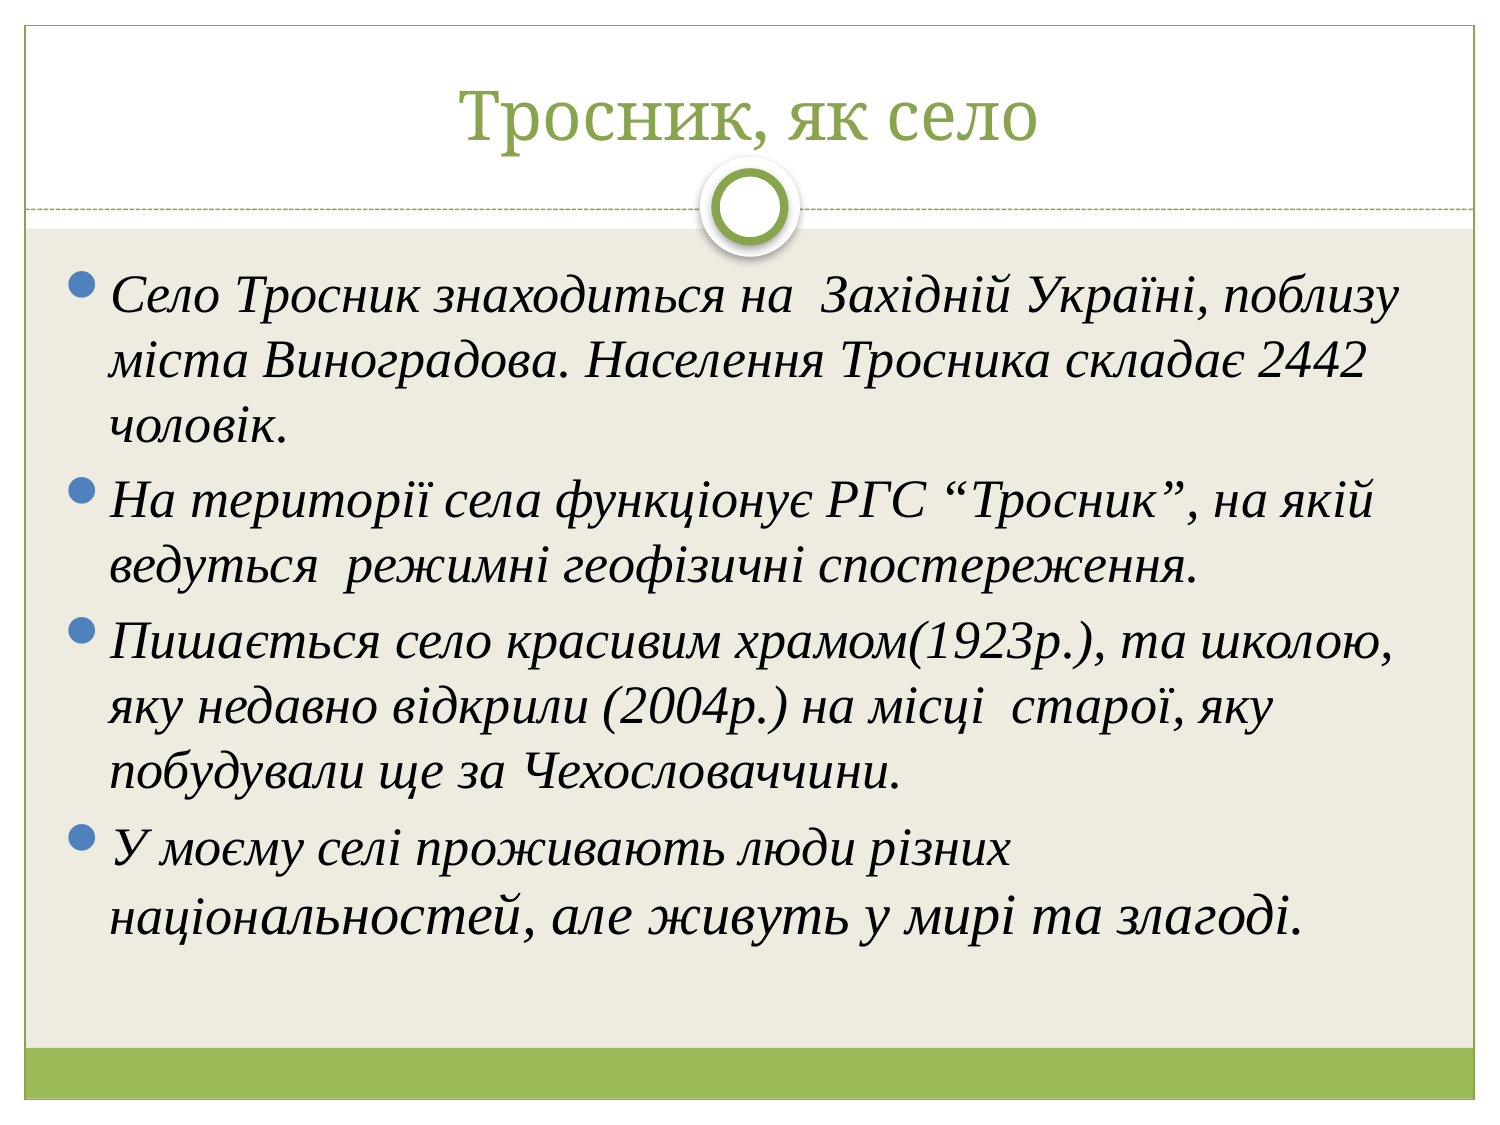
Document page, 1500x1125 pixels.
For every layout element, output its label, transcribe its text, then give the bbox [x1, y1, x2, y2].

title Тросник, як село [49, 37, 1450, 163]
list Село Тросник знаходиться на Західній Україні, поблизу міста Виноградова. Населення Тросника складає 2442 чоловік. На території села функціонує РГС “Тросник”, на якій ведуться режимні геофізичні спостереження. Пишається село красивим храмом(1923р.), та школою, яку недавно відкрили (2004р.) на місці старої, яку побудували ще за Чехословаччини. У моєму селі проживають люди різних національностей, але живуть у мирі та злагоді. [49, 250, 1445, 1001]
